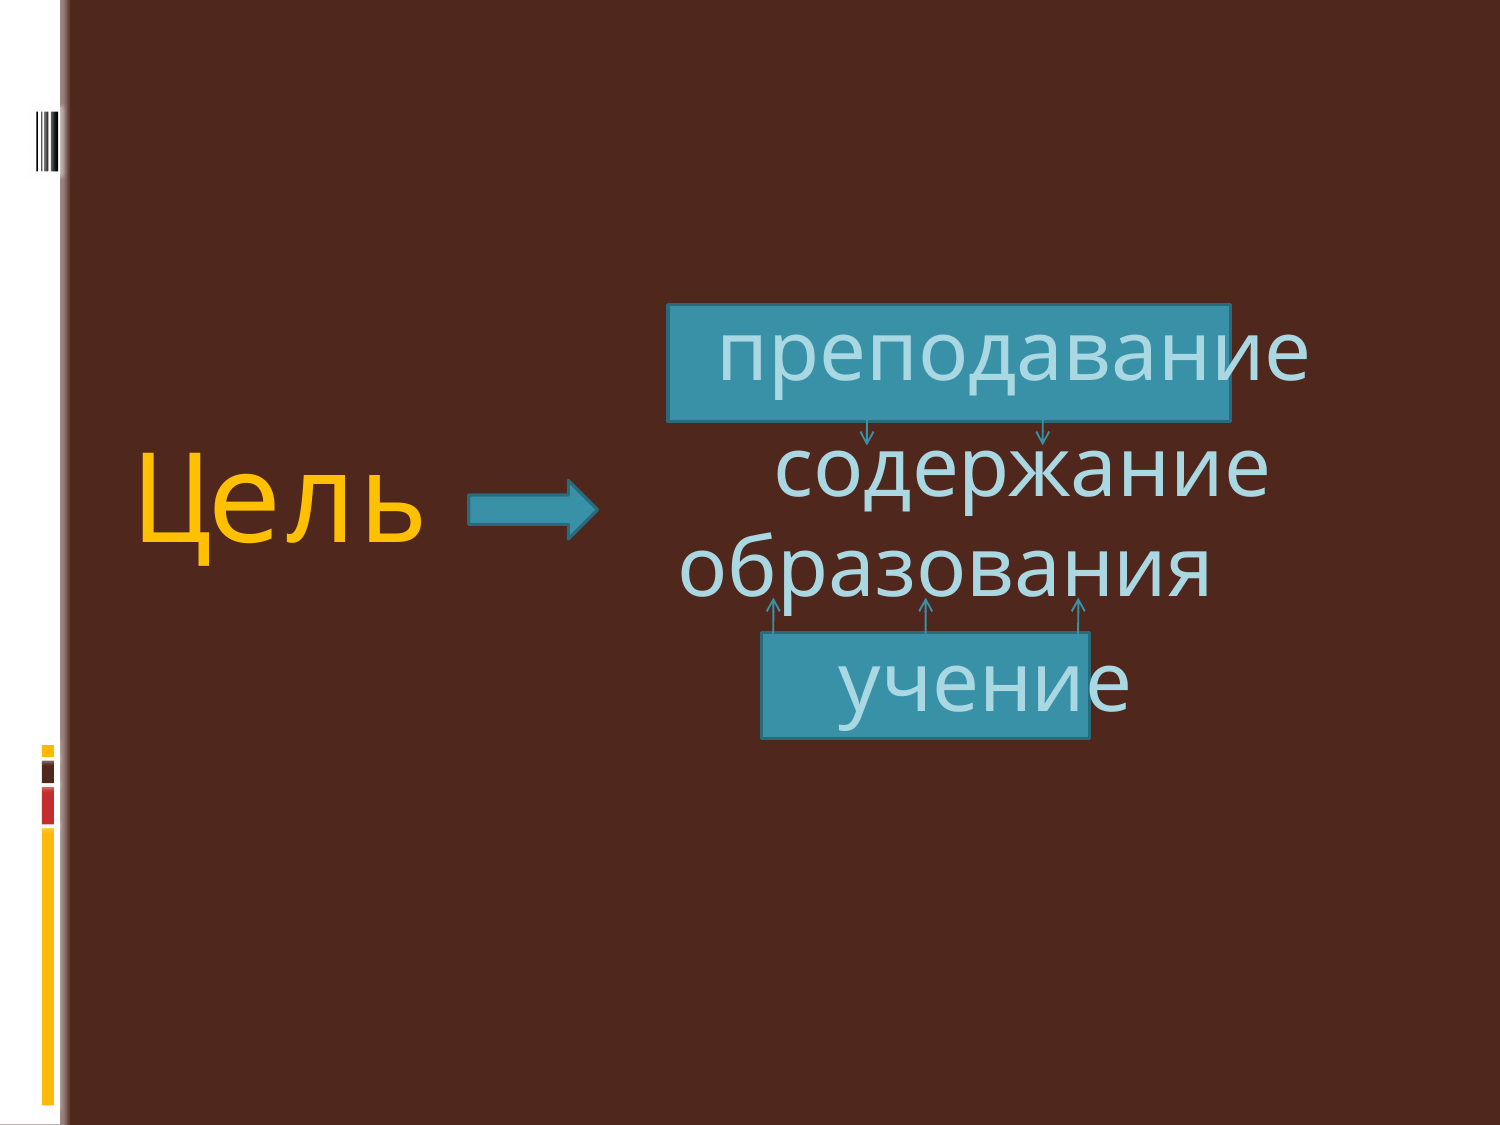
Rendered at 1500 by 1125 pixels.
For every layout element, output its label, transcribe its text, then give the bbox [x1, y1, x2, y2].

text_box [467, 478, 599, 541]
list преподавание содержание образования учение [595, 281, 1500, 750]
title Цель [119, 410, 595, 561]
